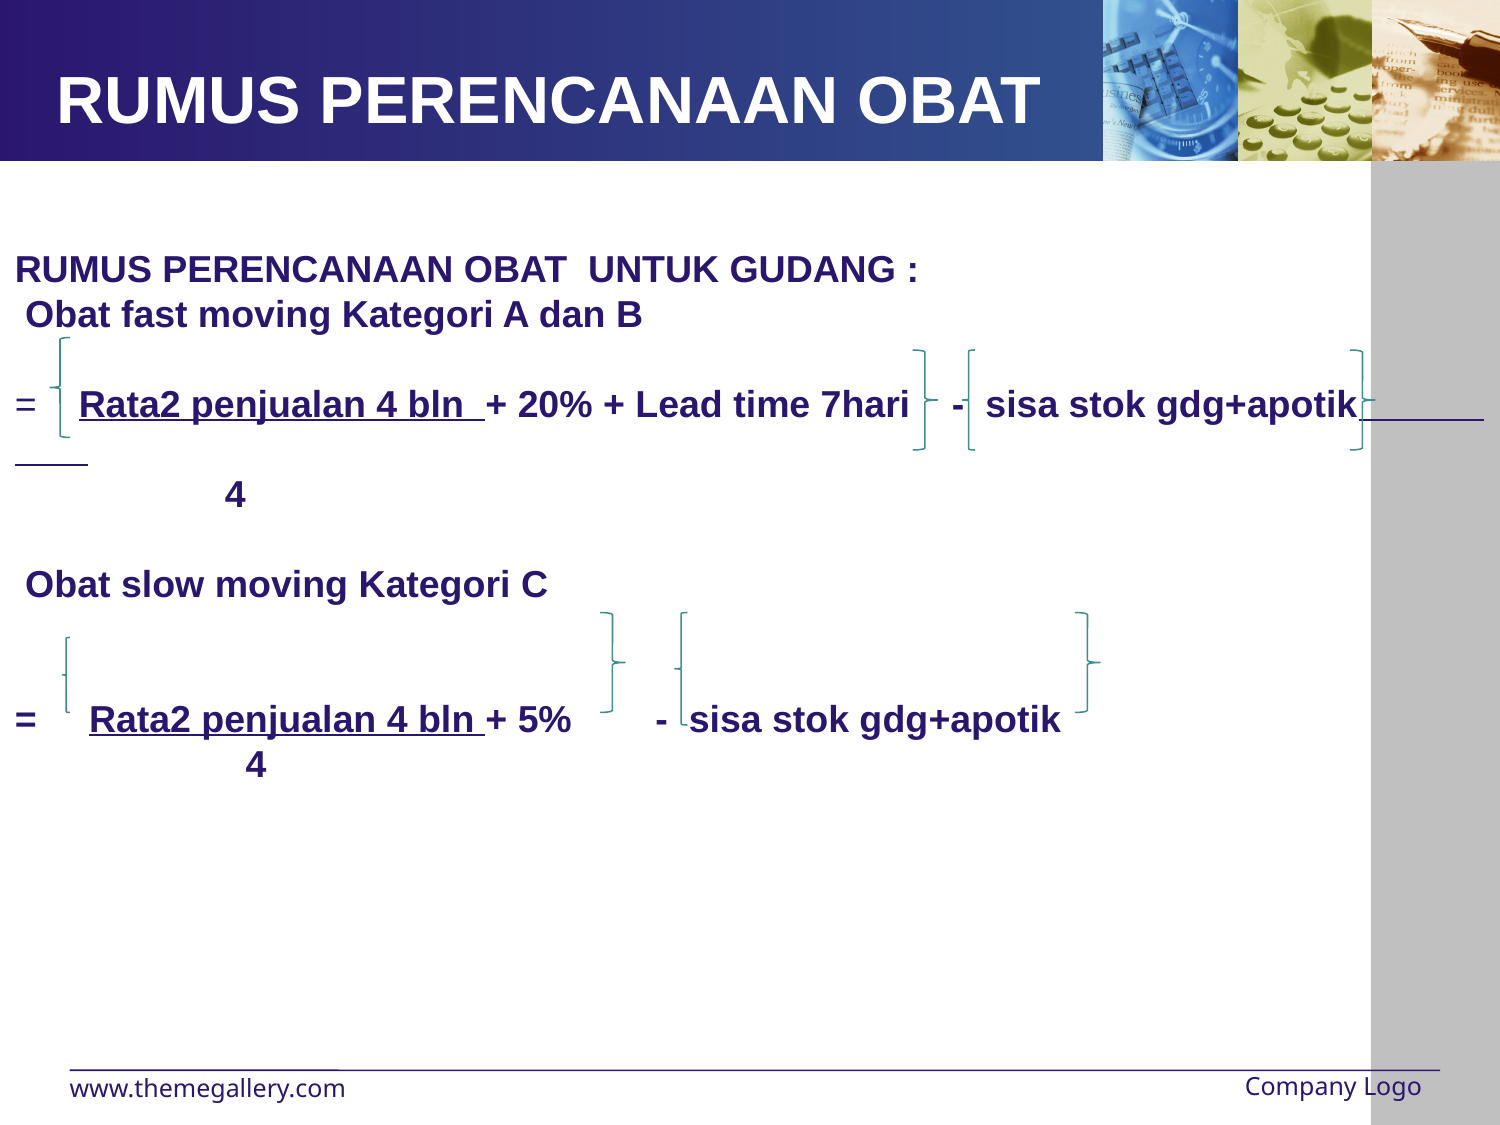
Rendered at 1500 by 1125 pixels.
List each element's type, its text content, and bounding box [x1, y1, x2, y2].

text_box [961, 349, 975, 451]
text_box [674, 611, 688, 726]
slide_number www.themegallery.com [54, 1064, 405, 1118]
text_box [1074, 611, 1101, 714]
text_box [61, 636, 71, 714]
text_box [912, 349, 939, 451]
picture [1103, 0, 1500, 161]
text_box [49, 336, 71, 439]
text_box RUMUS PERENCANAAN OBAT [41, 49, 1058, 145]
text_box [599, 611, 626, 714]
text_box [1349, 349, 1376, 451]
text_box RUMUS PERENCANAAN OBAT UNTUK GUDANG : Obat fast moving Kategori A dan B = Rata2 penjualan 4 bln + 20% + Lead time 7hari - sisa stok gdg+apotik 4 Obat slow moving Kategori C = Rata2 penjualan 4 bln + 5% - sisa stok gdg+apotik 4 [0, 237, 1500, 838]
footer Company Logo [962, 1062, 1438, 1116]
